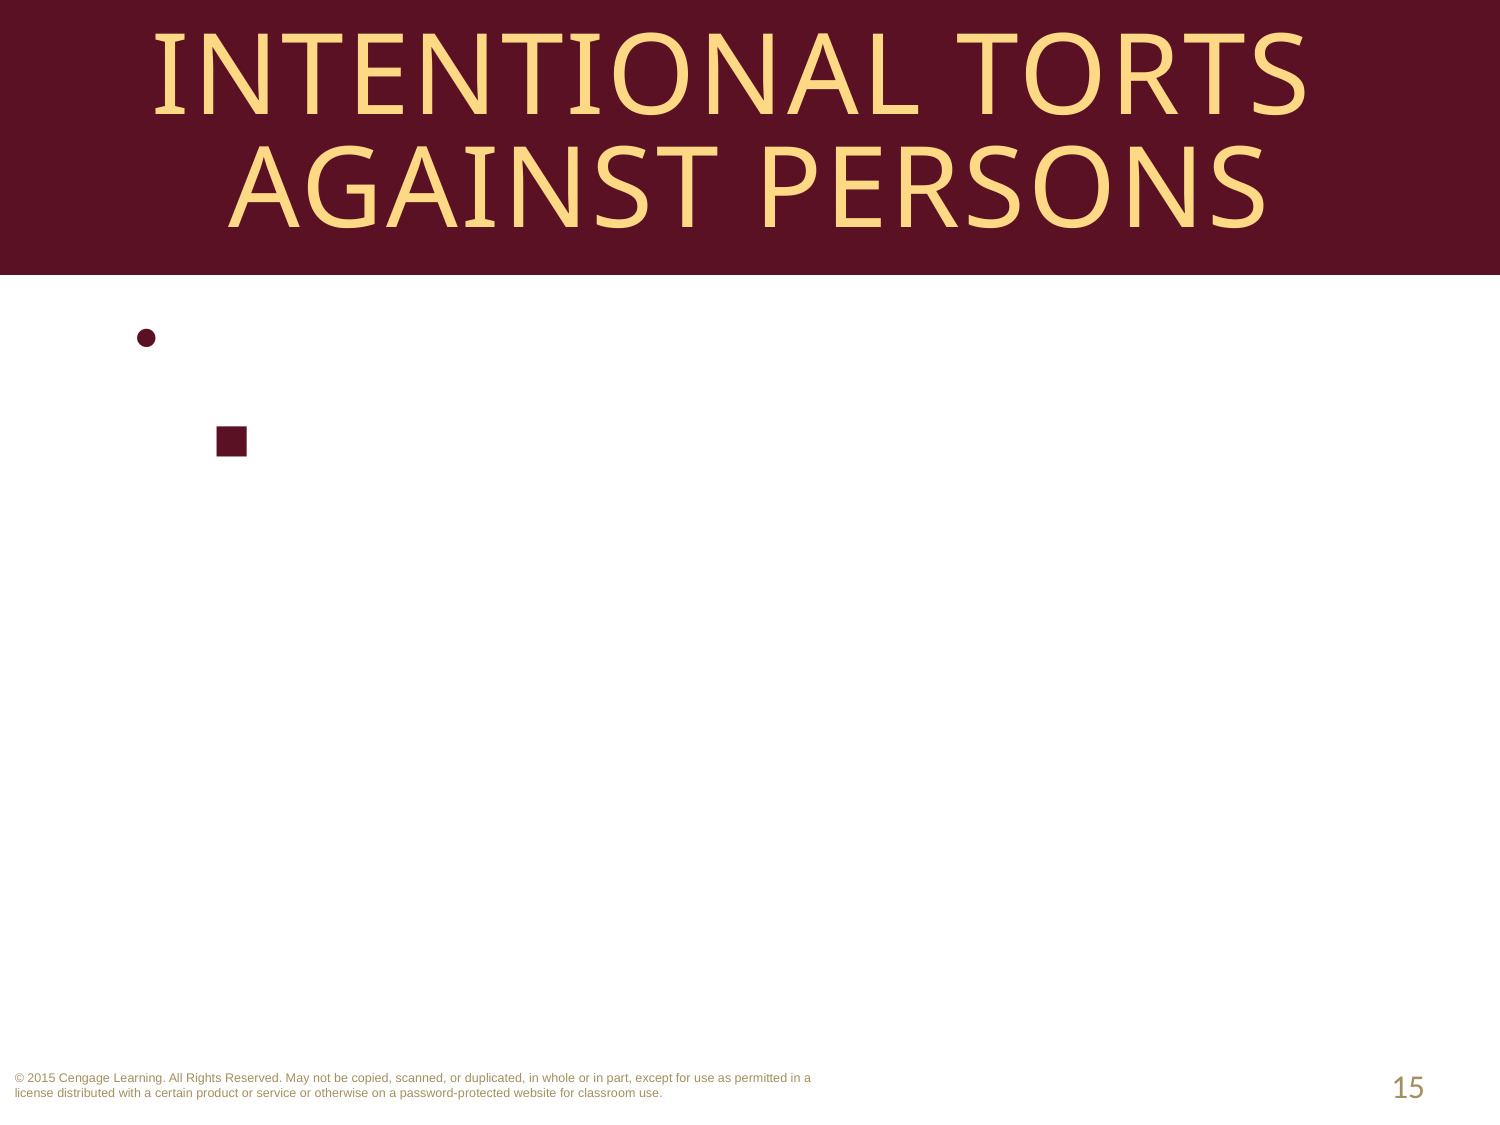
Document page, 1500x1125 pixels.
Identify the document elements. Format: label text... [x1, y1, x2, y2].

list Defamation. Published statement must be a fact. Opinions are protected speech under the First Amendment, and not actionable.  [99, 287, 1426, 1051]
slide_number 15 [1299, 1052, 1425, 1113]
title Intentional Torts Against Persons [0, 0, 1500, 275]
